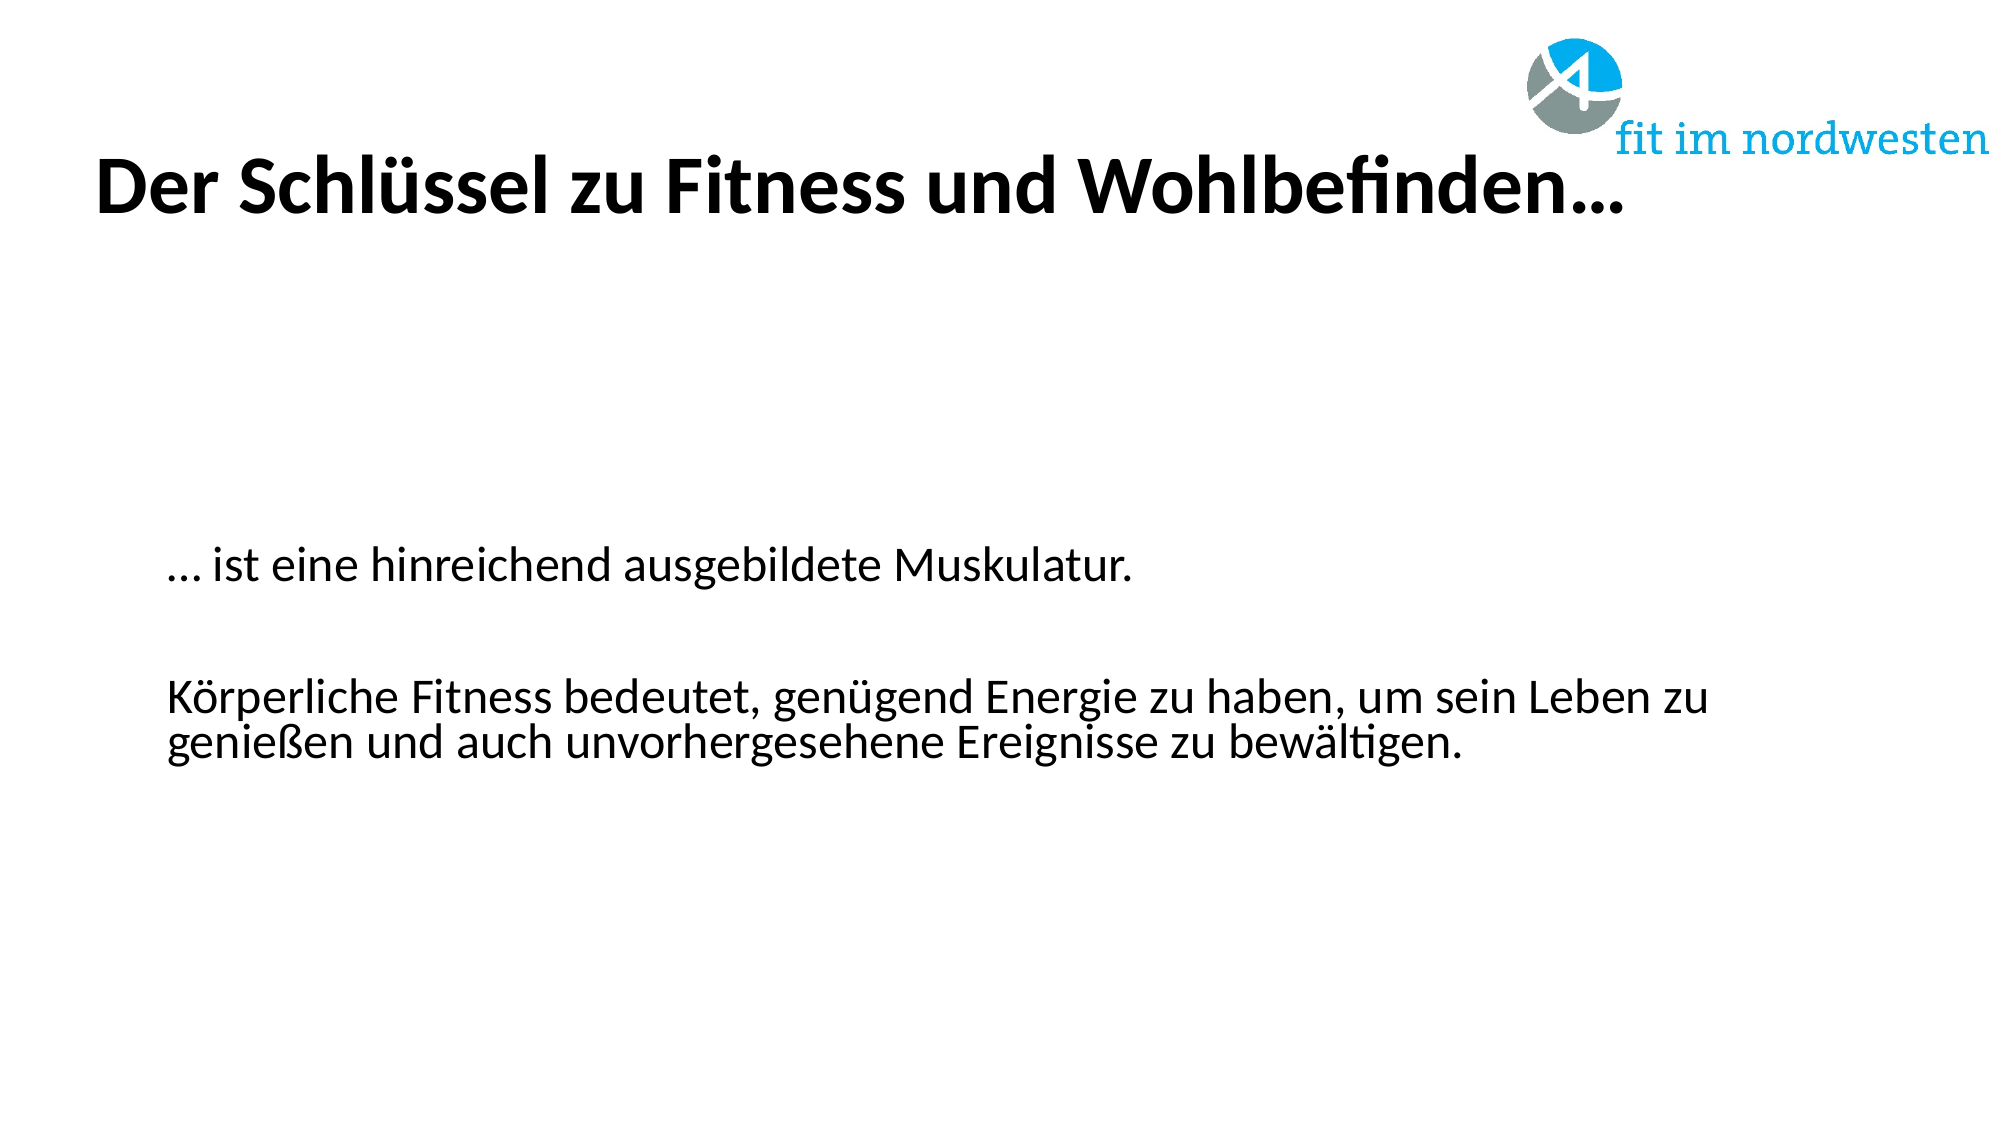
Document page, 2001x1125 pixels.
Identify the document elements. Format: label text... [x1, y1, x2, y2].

list … ist eine hinreichend ausgebildete Muskulatur. Körperliche Fitness bedeutet, genügend Energie zu haben, um sein Leben zu genießen und auch unvorhergesehene Ereignisse zu bewältigen. [137, 299, 1863, 1014]
title Der Schlüssel zu Fitness und Wohlbefinden… [0, 82, 1725, 300]
picture [1522, 15, 2000, 231]
